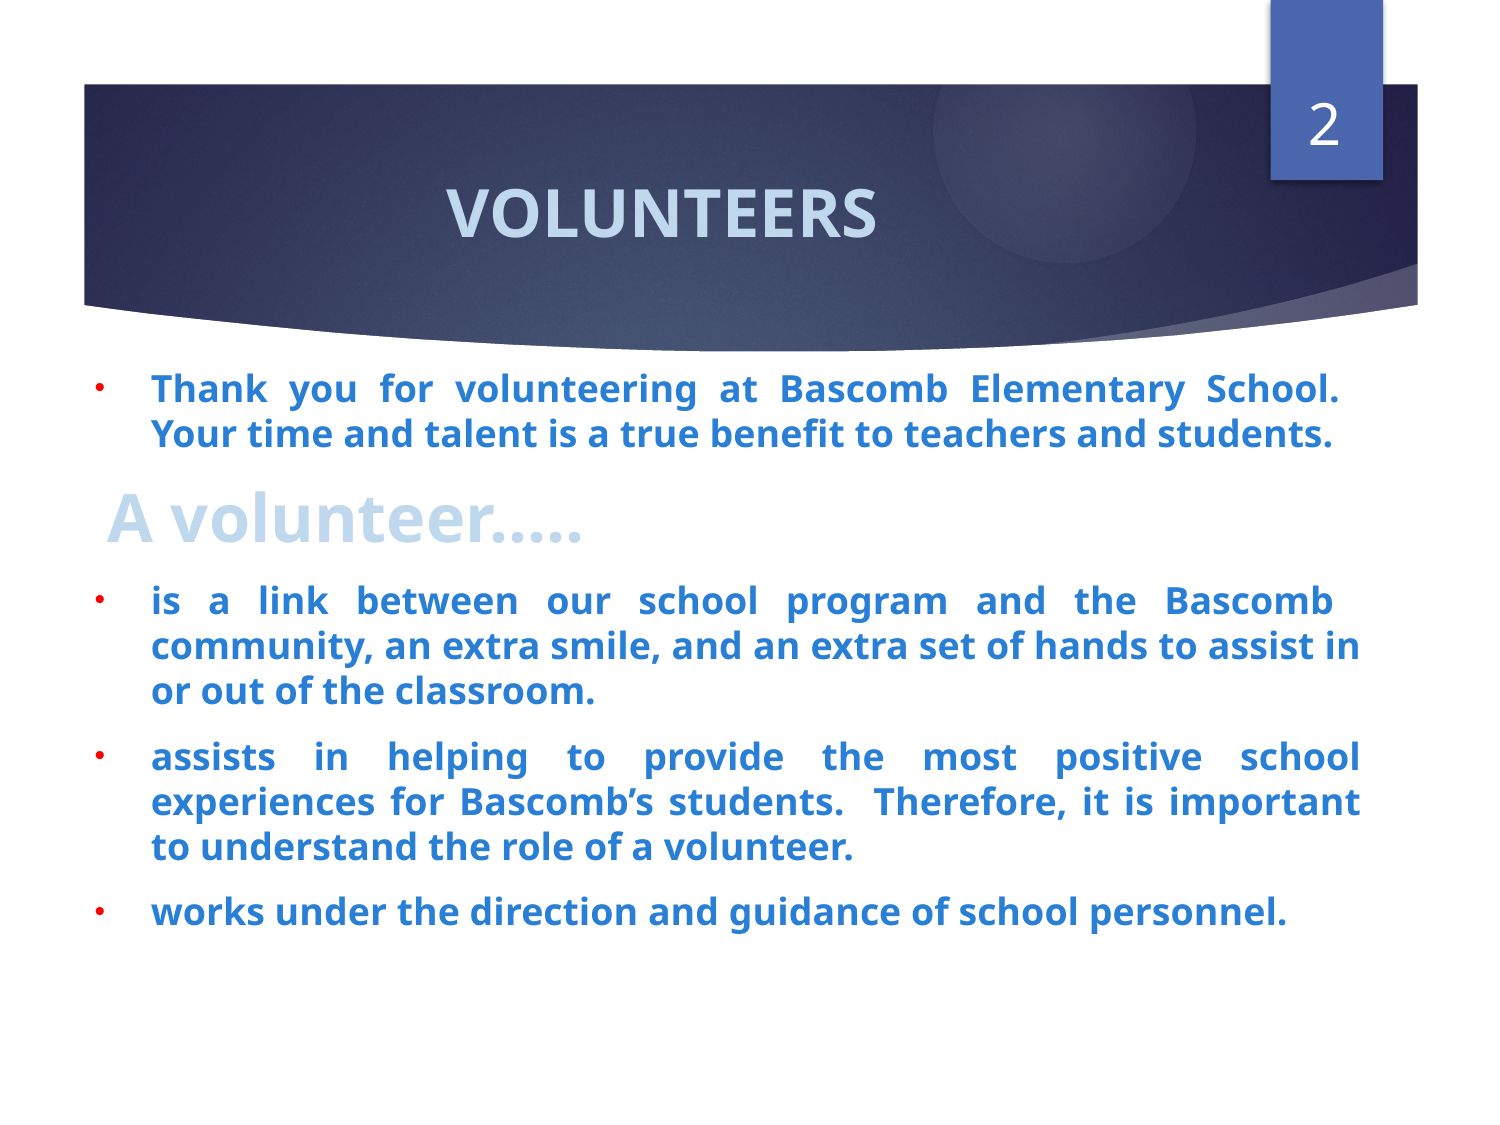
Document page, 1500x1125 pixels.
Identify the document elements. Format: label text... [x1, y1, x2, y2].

title VOLUNTEERS [142, 152, 1183, 225]
slide_number 2 [1259, 48, 1390, 175]
list Thank you for volunteering at Bascomb Elementary School. Your time and talent is a true benefit to teachers and students. A volunteer….. is a link between our school program and the Bascomb community, an extra smile, and an extra set of hands to assist in or out of the classroom. assists in helping to provide the most positive school experiences for Bascomb’s students. Therefore, it is important to understand the role of a volunteer. works under the direction and guidance of school personnel. [79, 225, 1378, 1014]
